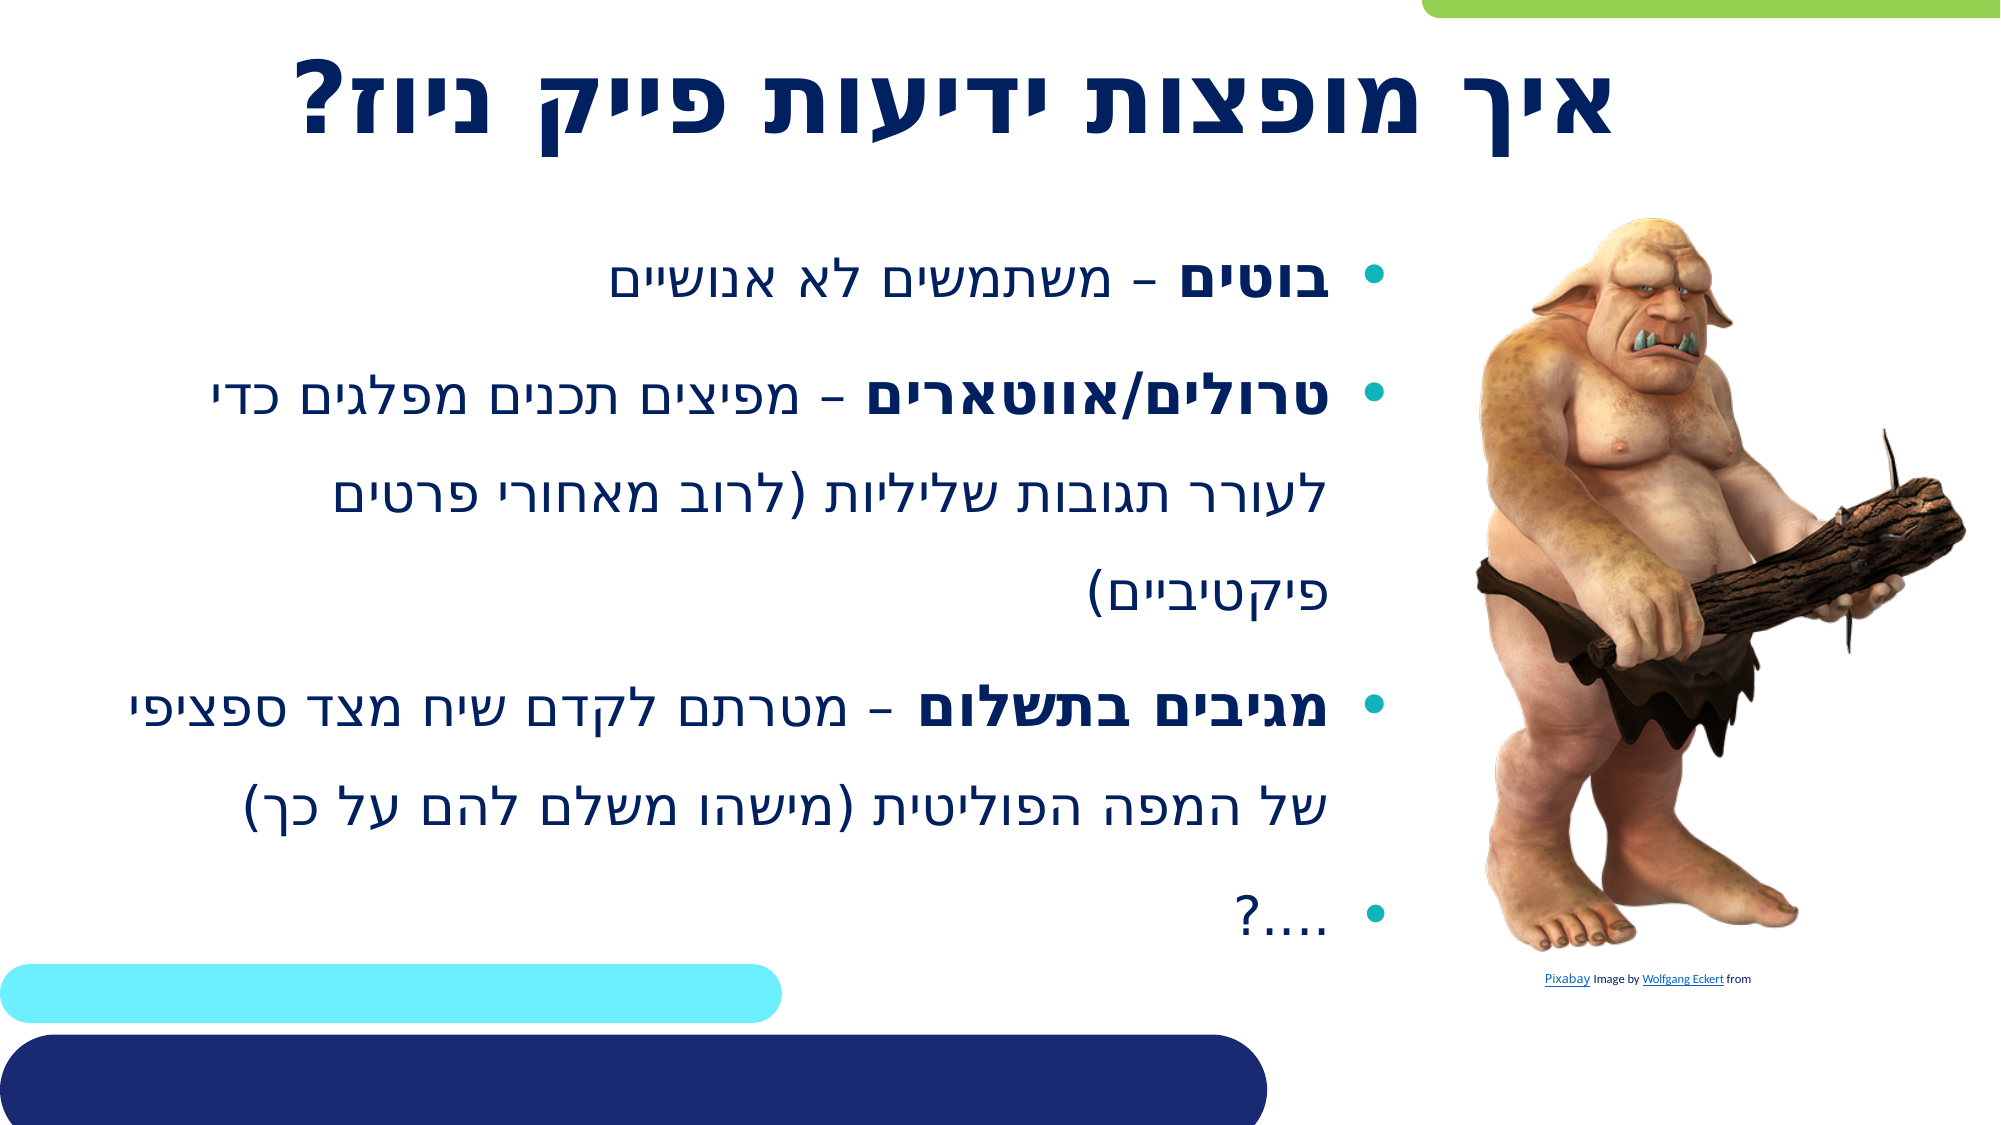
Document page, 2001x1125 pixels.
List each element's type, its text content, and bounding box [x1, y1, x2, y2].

list בוטים – משתמשים לא אנושיים טרולים/אווטארים – מפיצים תכנים מפלגים כדי לעורר תגובות שליליות (לרוב מאחורי פרטים פיקטיביים) מגיבים בתשלום – מטרתם לקדם שיח מצד ספציפי של המפה הפוליטית (מישהו משלם להם על כך) ....? [62, 196, 1388, 964]
text_box Image by Wolfgang Eckert from Pixabay [1529, 972, 1766, 995]
picture [1393, 182, 1989, 965]
title איך מופצות ידיעות פייק ניוז? [0, 34, 2000, 154]
